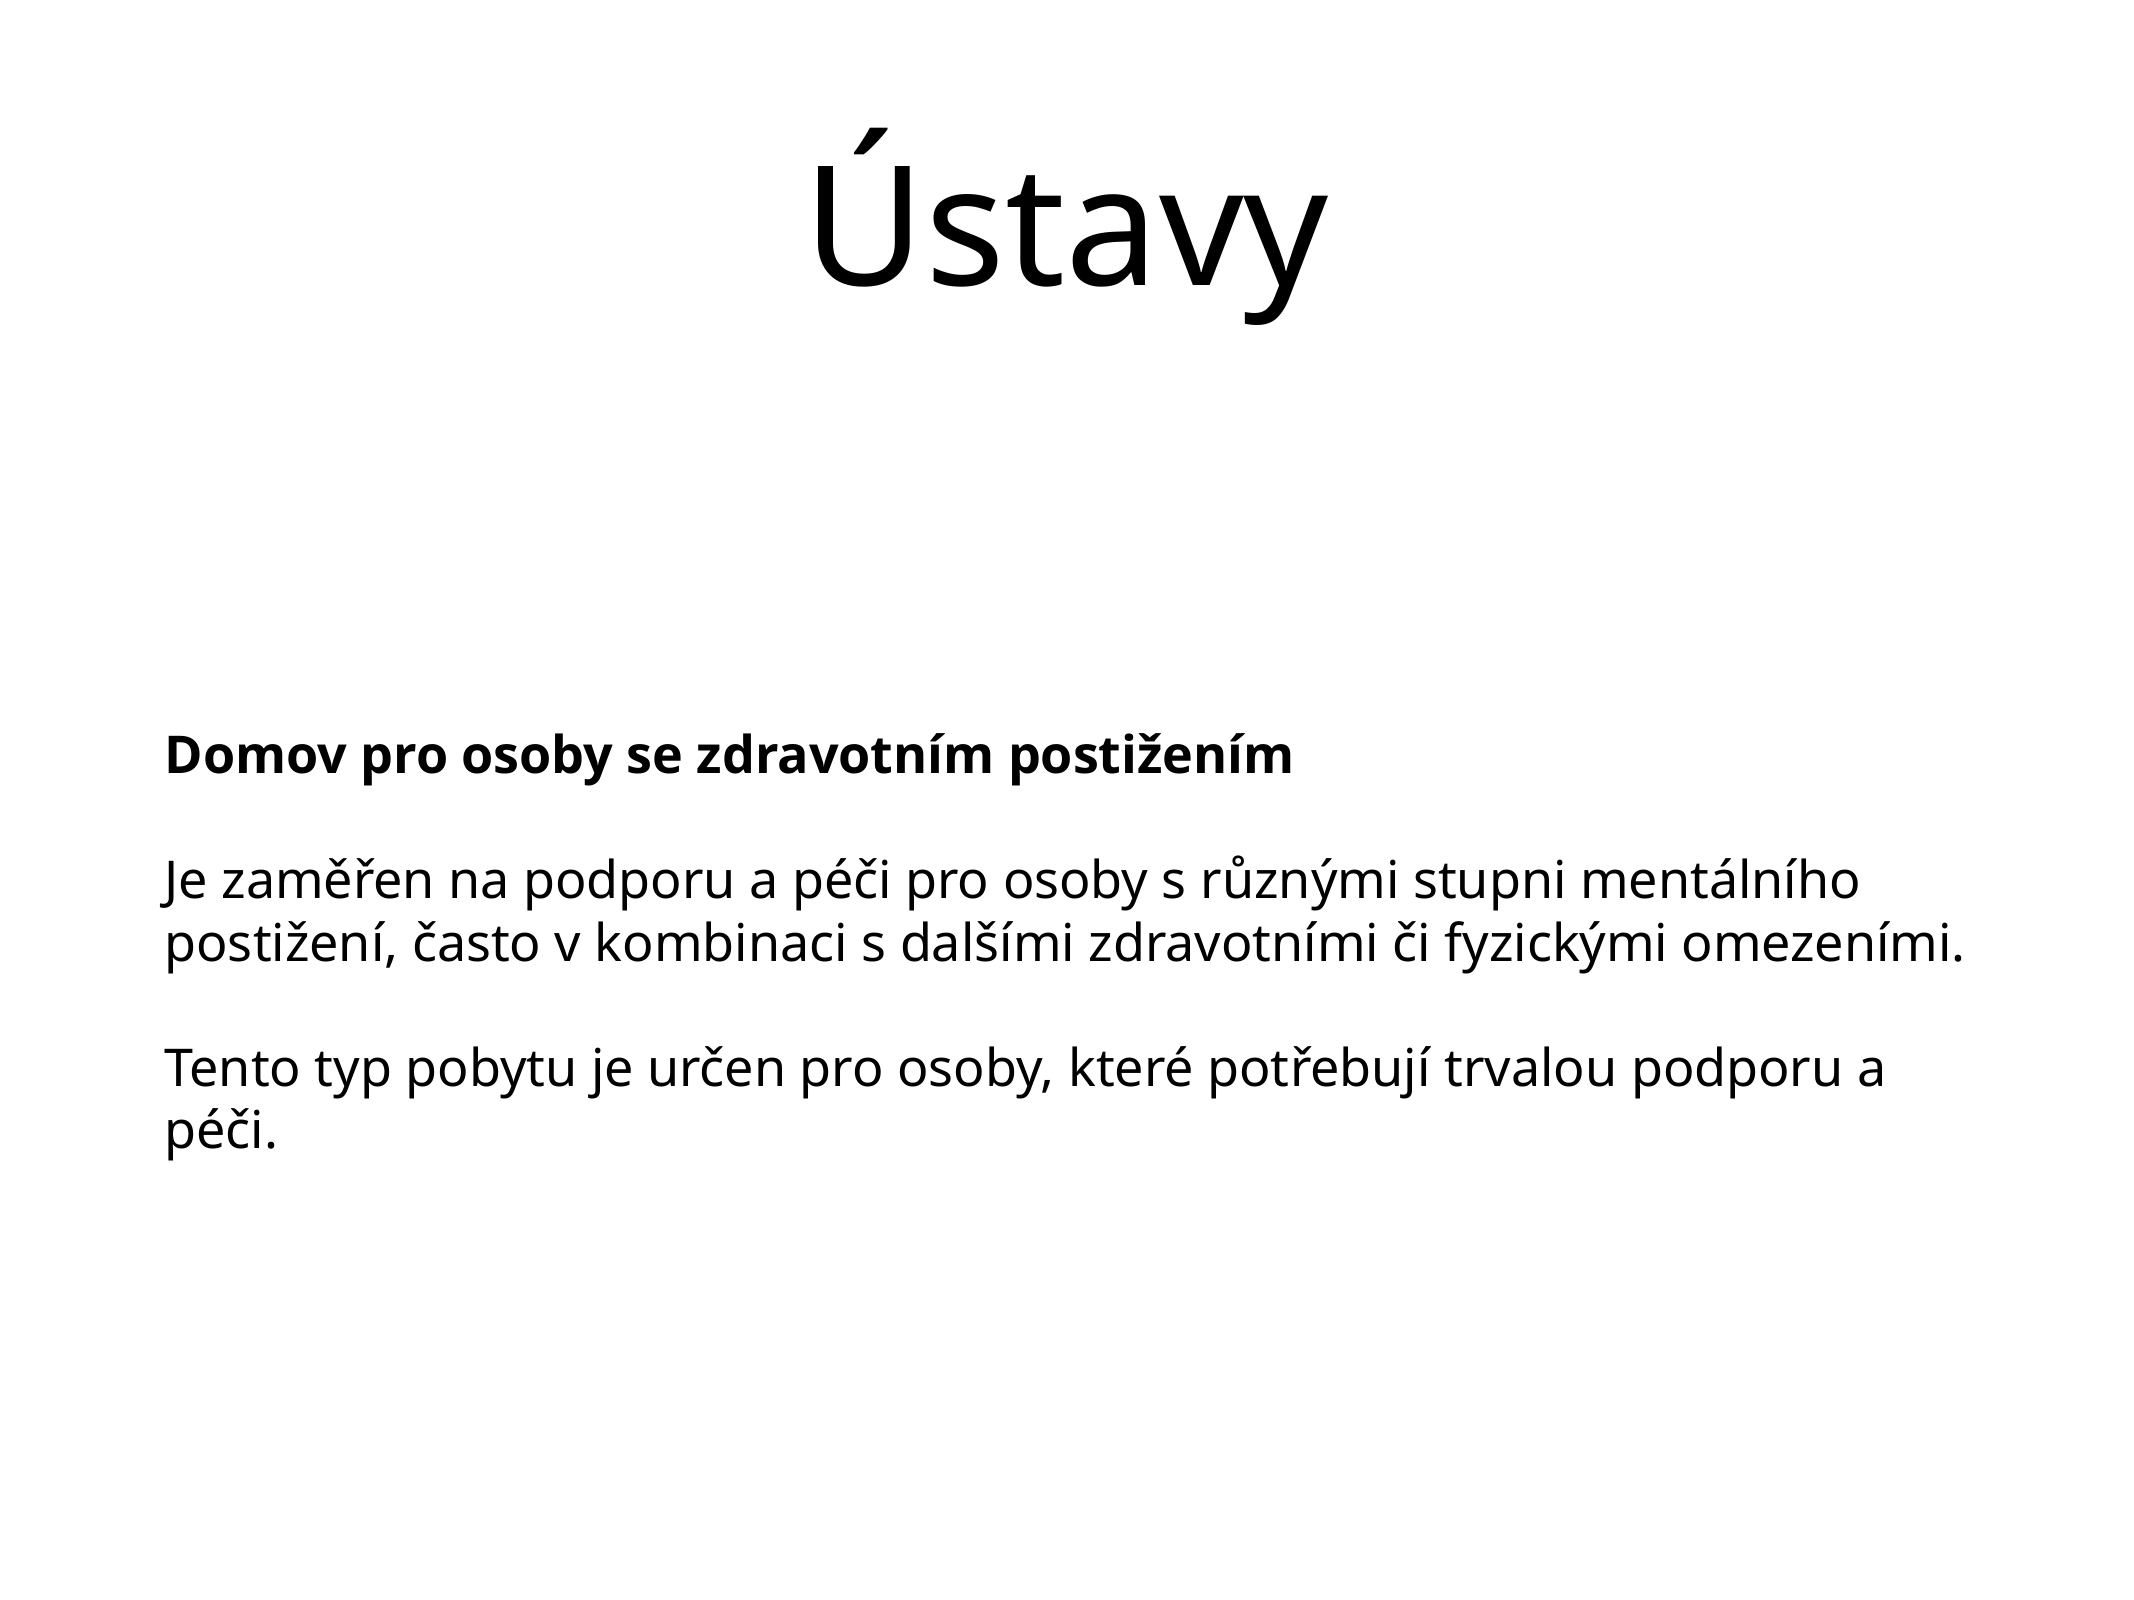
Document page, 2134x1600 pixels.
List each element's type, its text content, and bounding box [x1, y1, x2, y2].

list Domov pro osoby se zdravotním postižením Je zaměřen na podporu a péči pro osoby s různými stupni mentálního postižení, často v kombinaci s dalšími zdravotními či fyzickými omezeními. Tento typ pobytu je určen pro osoby, které potřebují trvalou podporu a péči. [155, 424, 1978, 1457]
title Ústavy [155, 41, 1978, 397]
